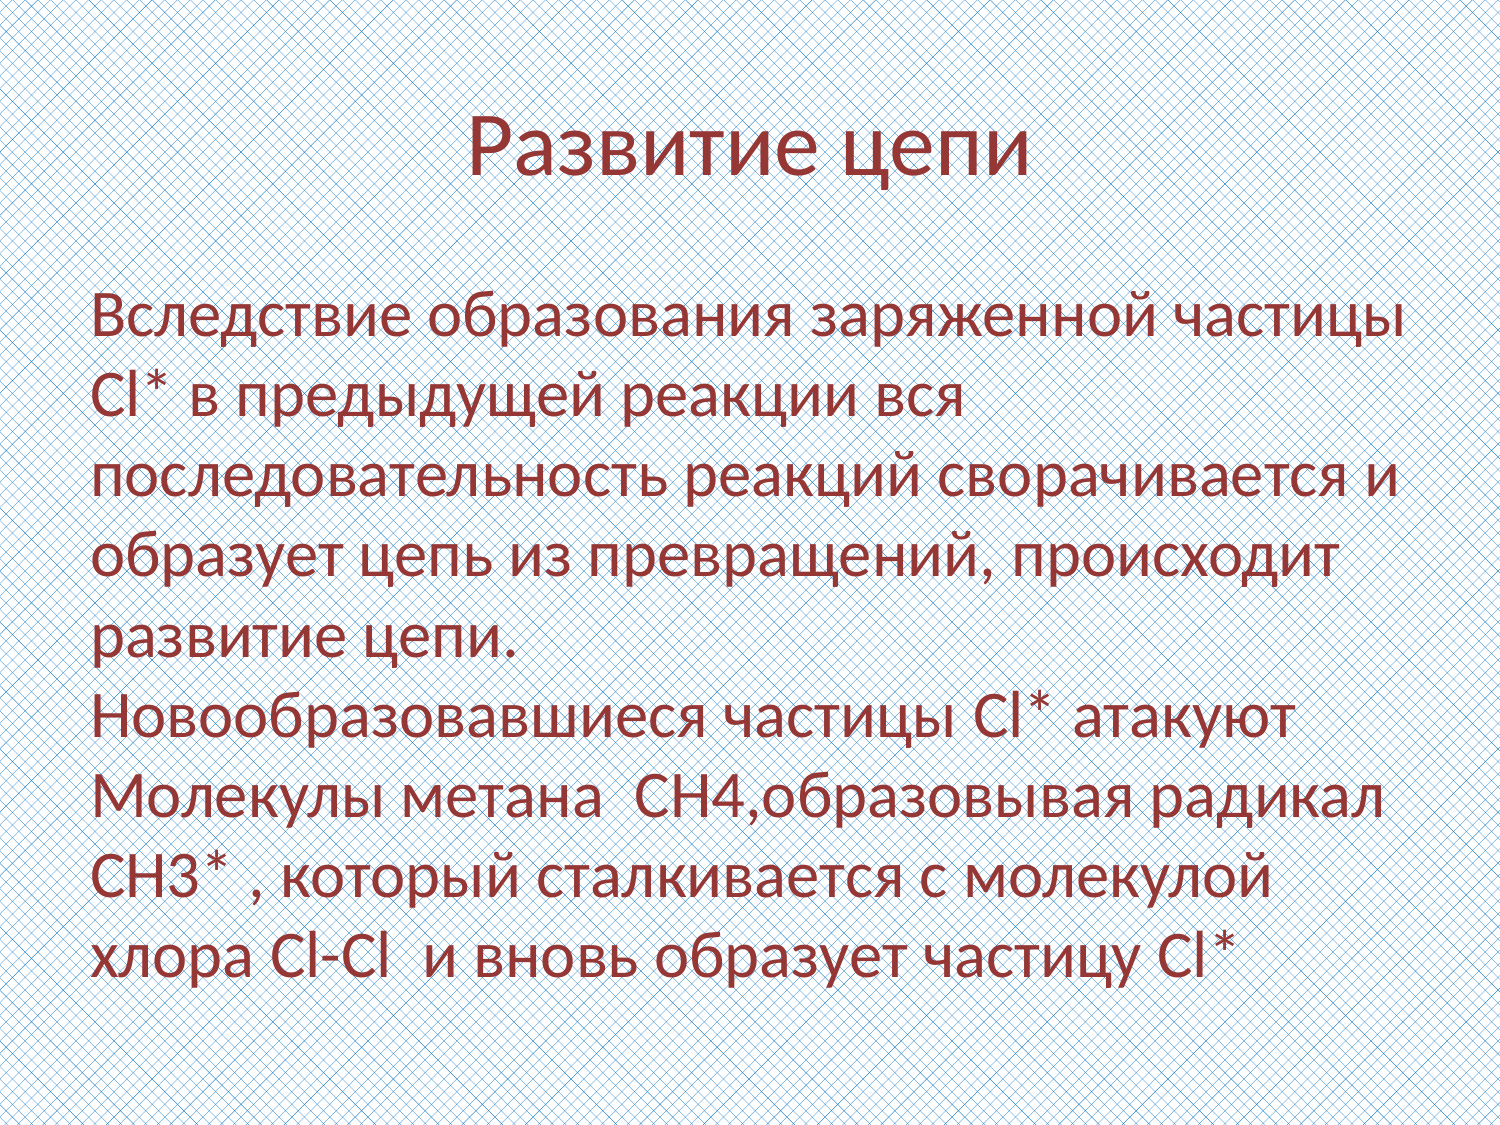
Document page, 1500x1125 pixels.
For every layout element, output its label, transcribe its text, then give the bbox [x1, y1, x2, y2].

title Развитие цепи [75, 45, 1425, 233]
list Вследствие образования заряженной частицы Cl* в предыдущей реакции вся последовательность реакций сворачивается и образует цепь из превращений, происходит развитие цепи. Новообразовавшиеся частицы Cl* атакуют Молекулы метана CH4,образовывая радикал CH3* , который сталкивается с молекулой хлора Cl-Cl и вновь образует частицу Cl* [75, 262, 1425, 1005]
